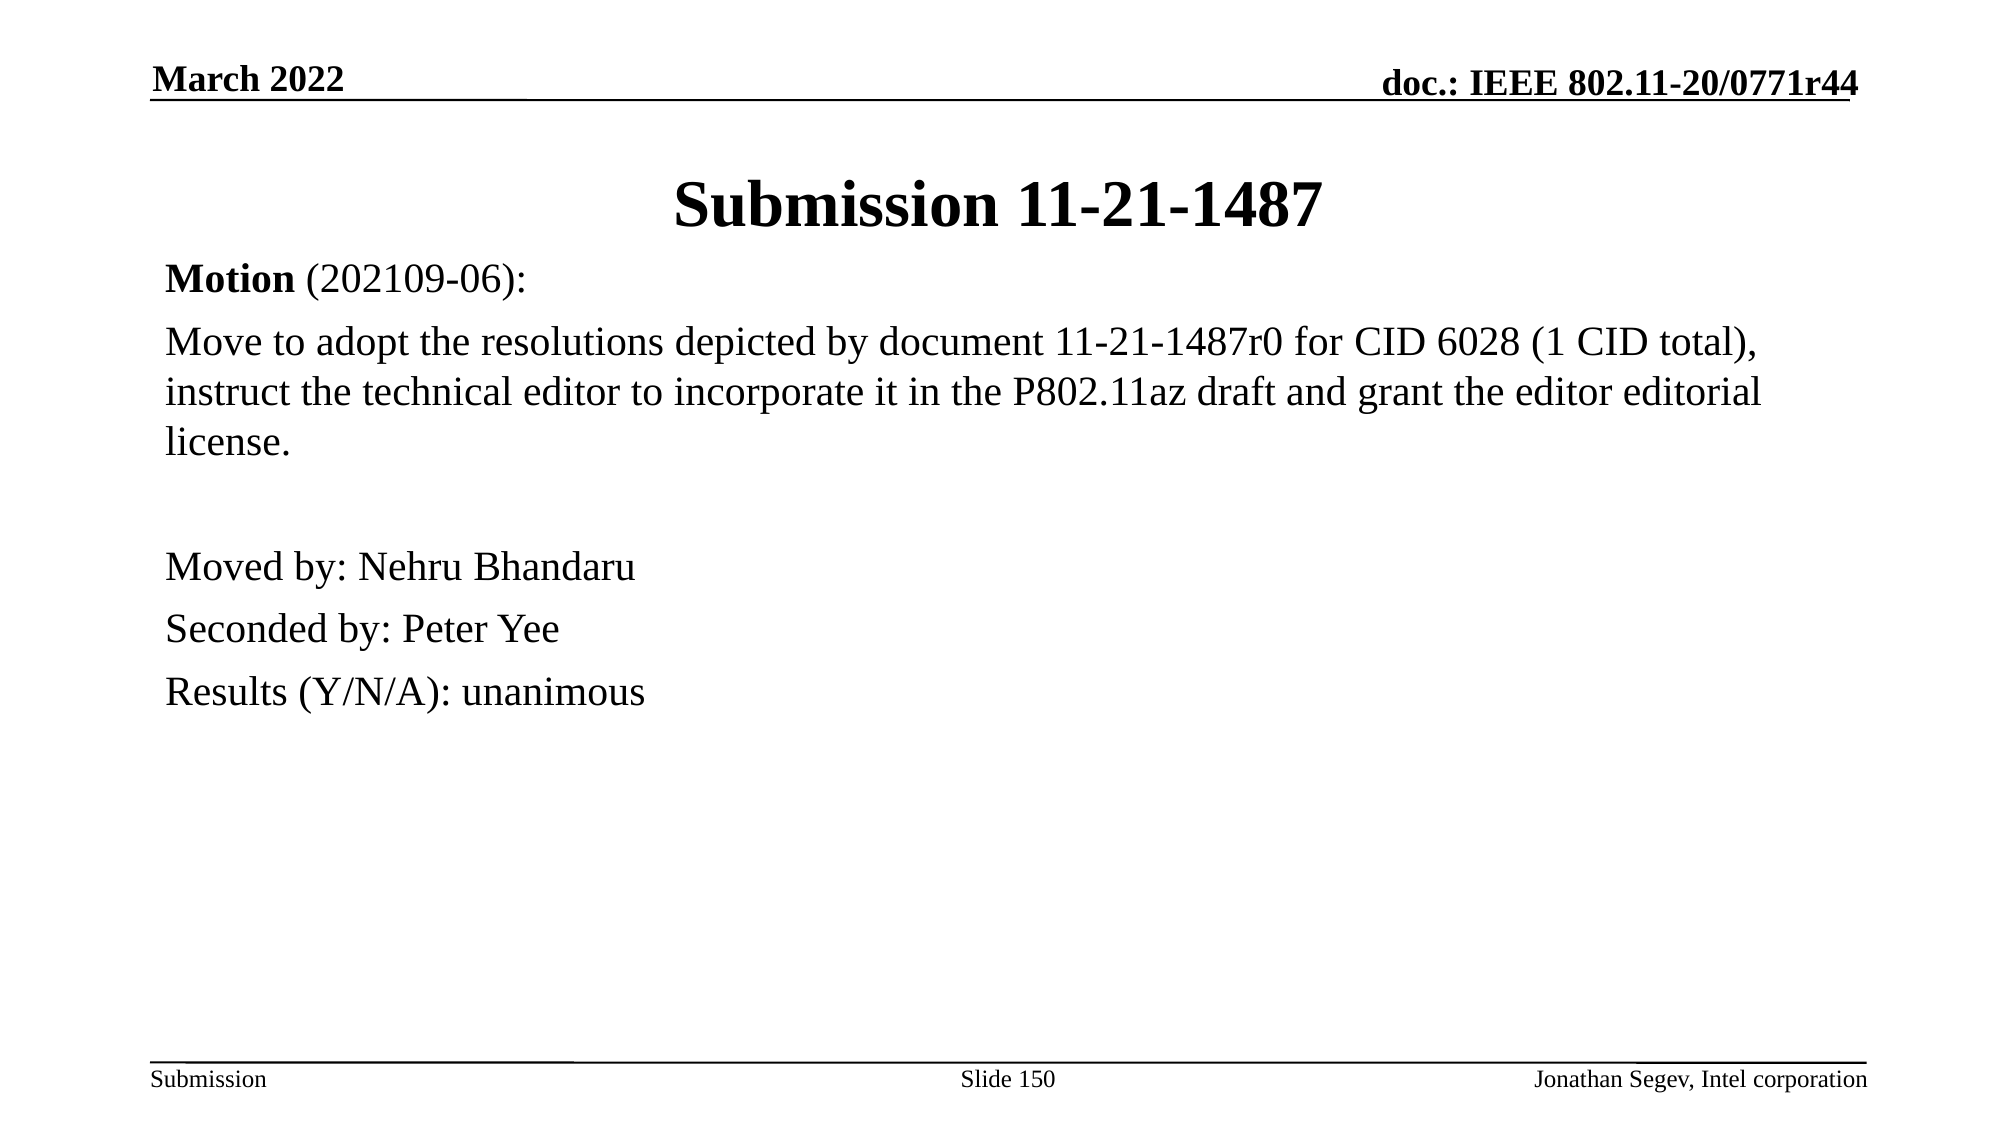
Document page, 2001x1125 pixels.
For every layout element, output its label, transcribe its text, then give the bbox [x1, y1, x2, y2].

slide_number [152, 54, 563, 100]
title Submission 11-21-1487 [149, 112, 1850, 243]
list Motion (202109-06): Move to adopt the resolutions depicted by document 11-21-1487r0 for CID 6028 (1 CID total), instruct the technical editor to incorporate it in the P802.11az draft and grant the editor editorial license. Moved by: Nehru Bhandaru Seconded by: Peter Yee Results (Y/N/A): unanimous [149, 243, 1850, 1000]
slide_number Slide 150 [950, 1061, 1067, 1123]
footer Jonathan Segev, Intel corporation [1171, 1061, 1869, 1093]
